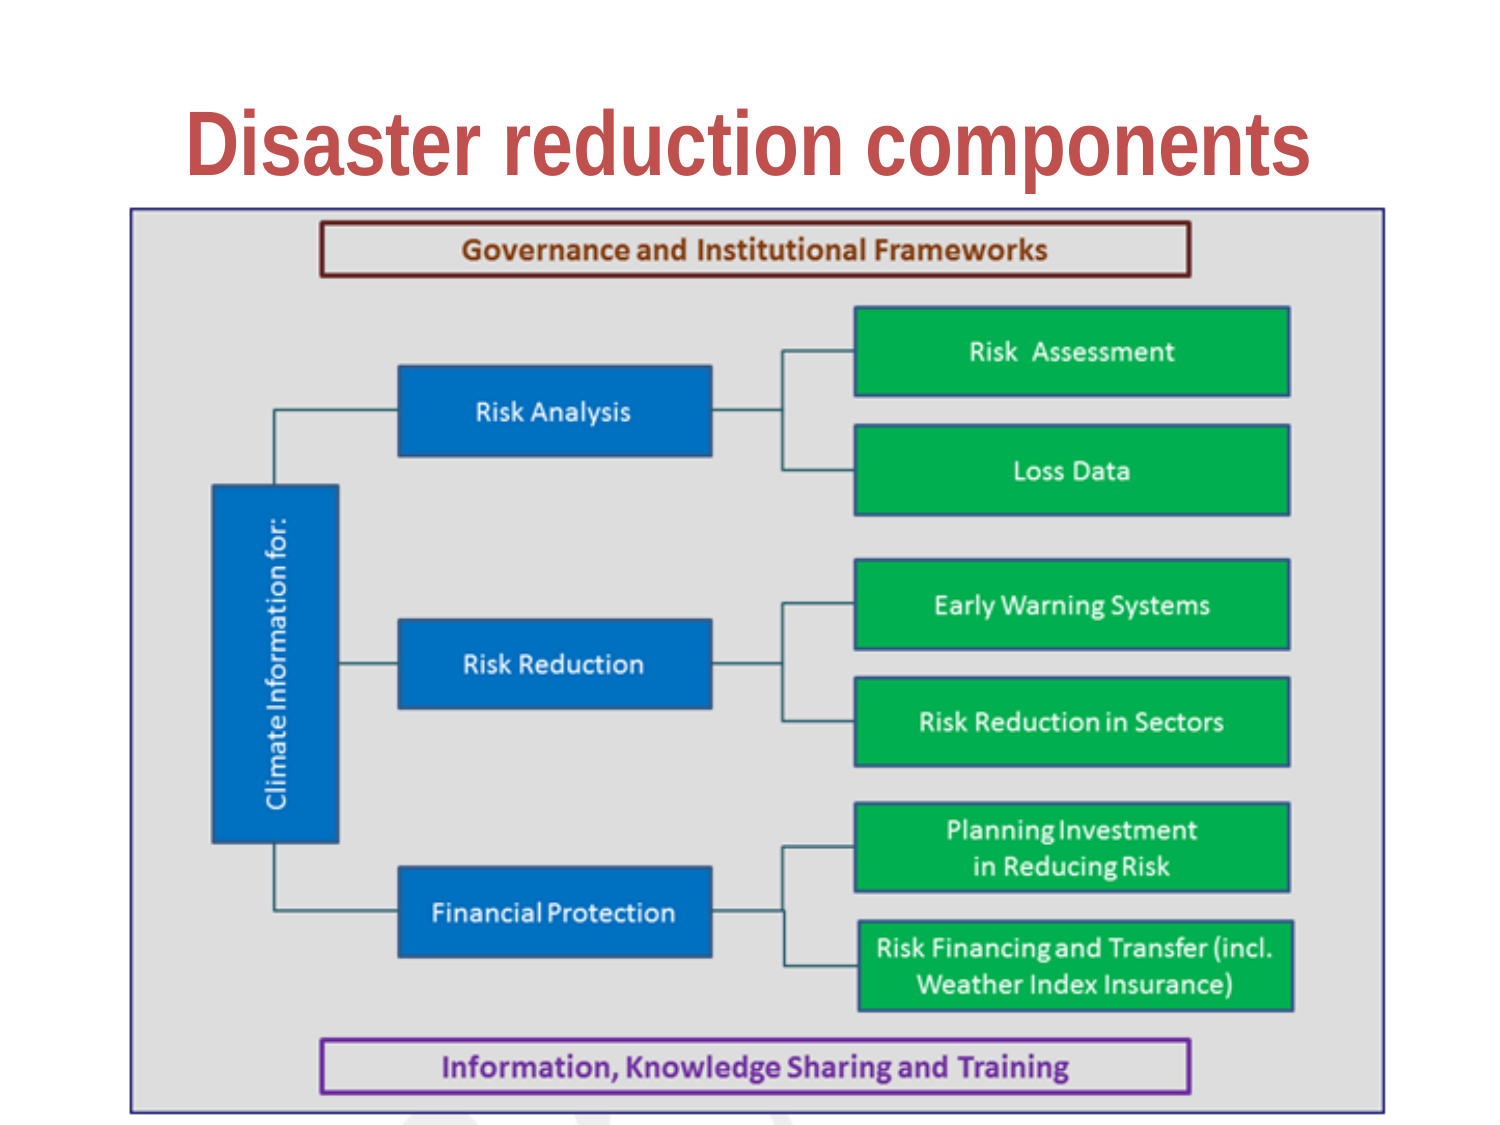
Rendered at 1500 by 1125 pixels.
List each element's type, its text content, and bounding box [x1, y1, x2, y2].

title Disaster reduction components [74, 44, 1426, 233]
picture [121, 199, 1398, 1125]
